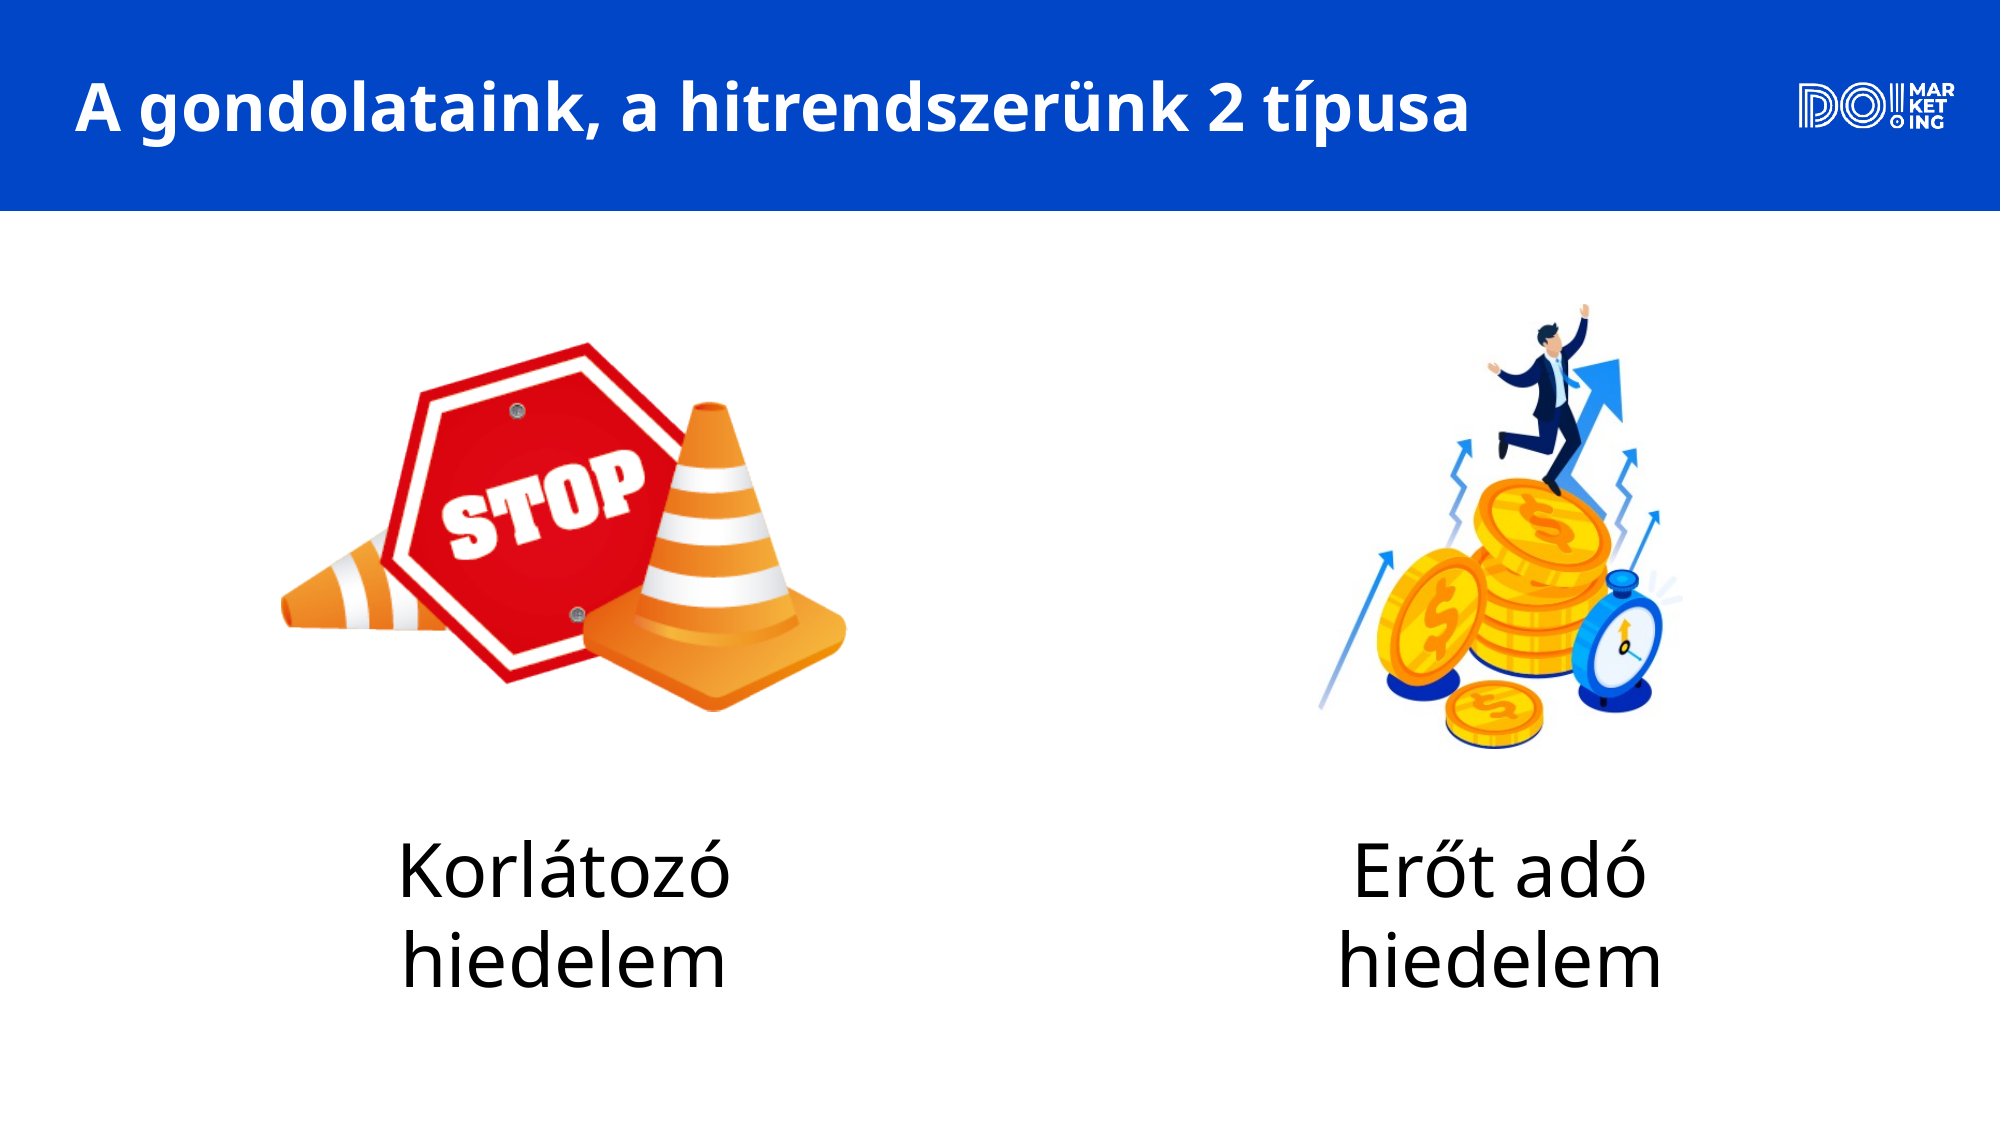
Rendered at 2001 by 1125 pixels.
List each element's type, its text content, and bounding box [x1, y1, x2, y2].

picture [1789, 73, 1965, 138]
text_box Korlátozó hiedelem [29, 814, 1100, 1010]
text_box A gondolataink, a hitrendszerünk 2 típusa [60, 57, 1715, 153]
text_box [0, 0, 2000, 211]
picture [1318, 304, 1683, 749]
text_box Erőt adó hiedelem [1100, 814, 1940, 1010]
picture [280, 342, 849, 712]
